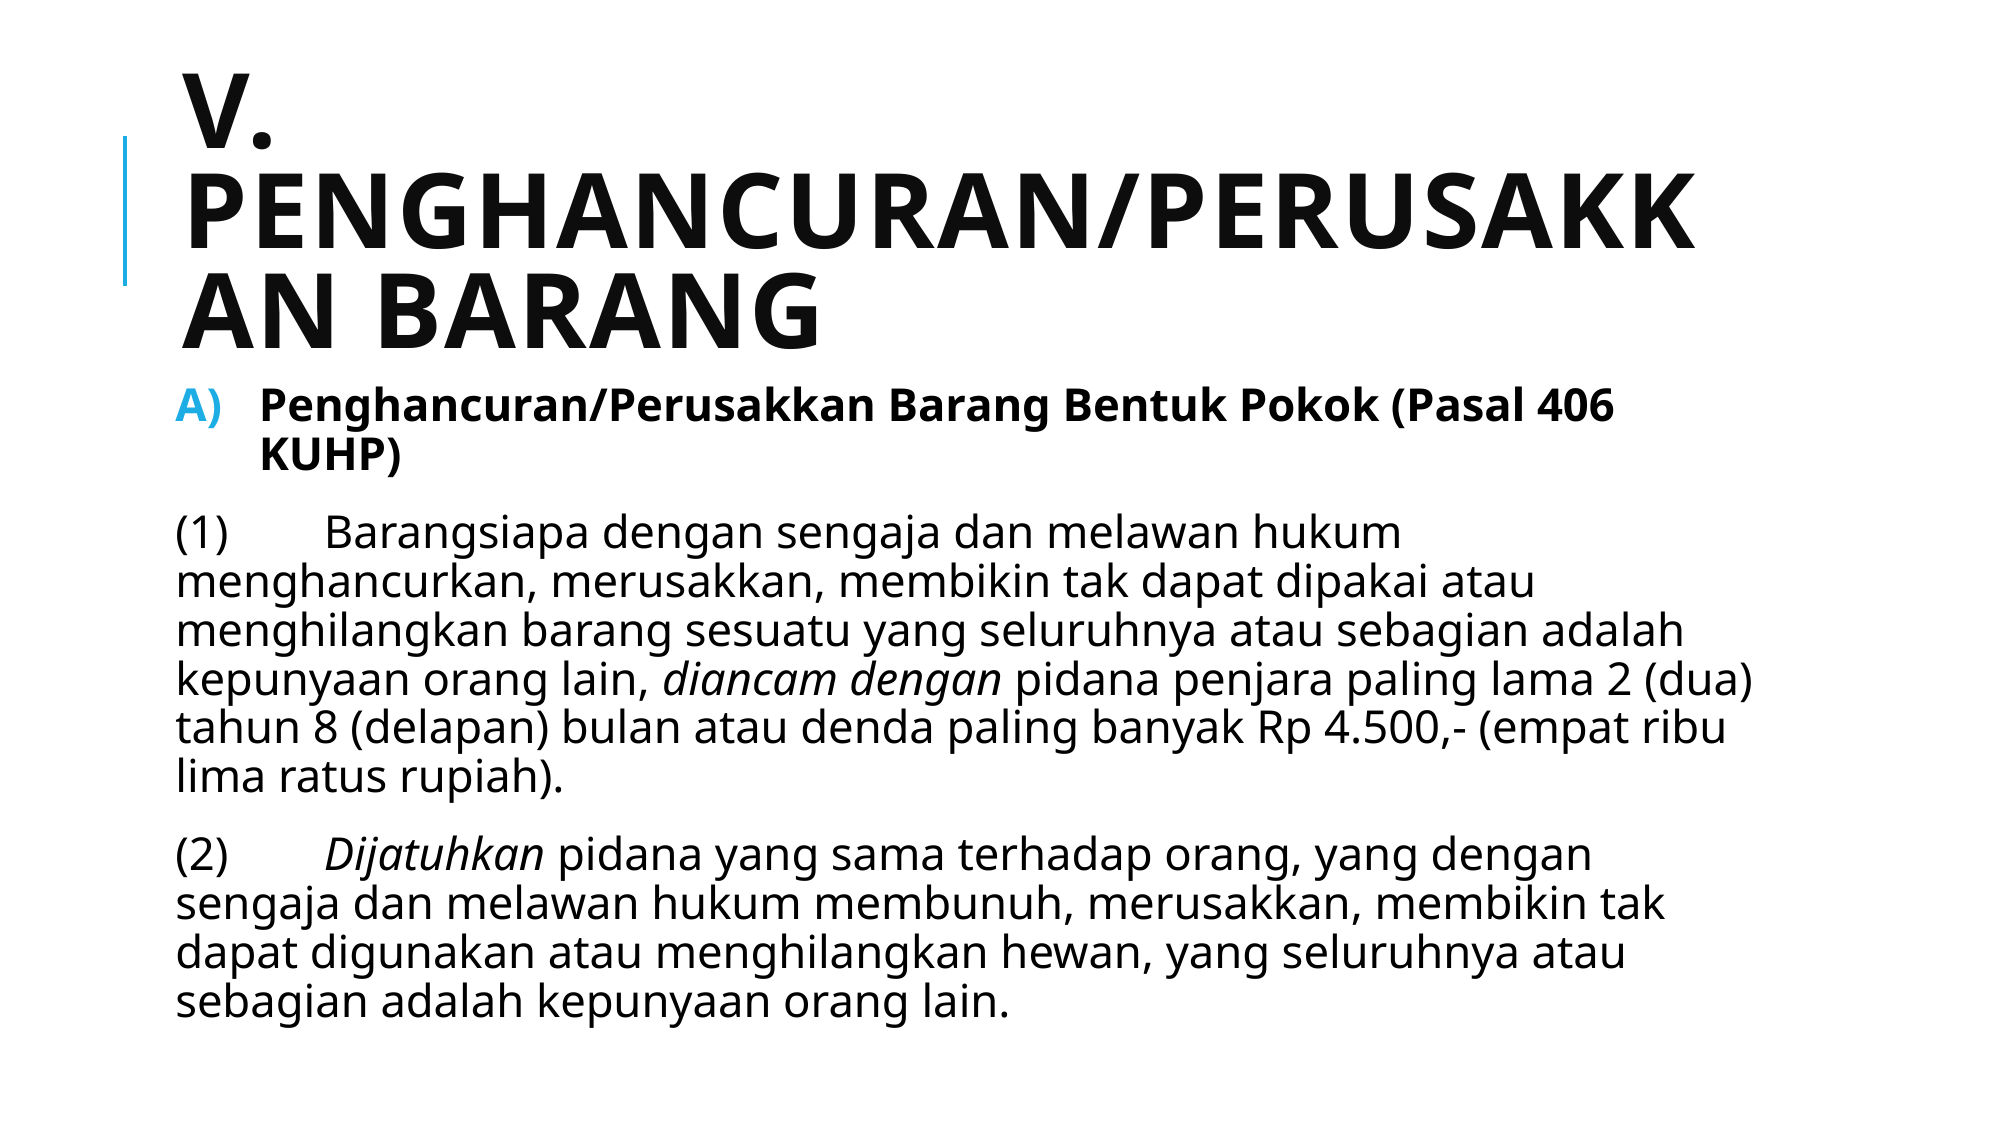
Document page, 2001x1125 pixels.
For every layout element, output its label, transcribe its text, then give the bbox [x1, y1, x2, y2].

list Penghancuran/Perusakkan Barang Bentuk Pokok (Pasal 406 KUHP) (1) Barangsiapa dengan sengaja dan melawan hukum menghancurkan, merusakkan, membikin tak dapat dipakai atau menghilangkan barang sesuatu yang seluruhnya atau sebagian adalah kepunyaan orang lain, diancam dengan pidana penjara paling lama 2 (dua) tahun 8 (delapan) bulan atau denda paling banyak Rp 4.500,- (empat ribu lima ratus rupiah). (2) Dijatuhkan pidana yang sama terhadap orang, yang dengan sengaja dan melawan hukum membunuh, merusakkan, membikin tak dapat digunakan atau menghilangkan hewan, yang seluruhnya atau sebagian adalah kepunyaan orang lain. [168, 375, 1763, 1035]
title V. PENGHANCURAN/PERUSAKKAN BARANG [168, 96, 1763, 342]
